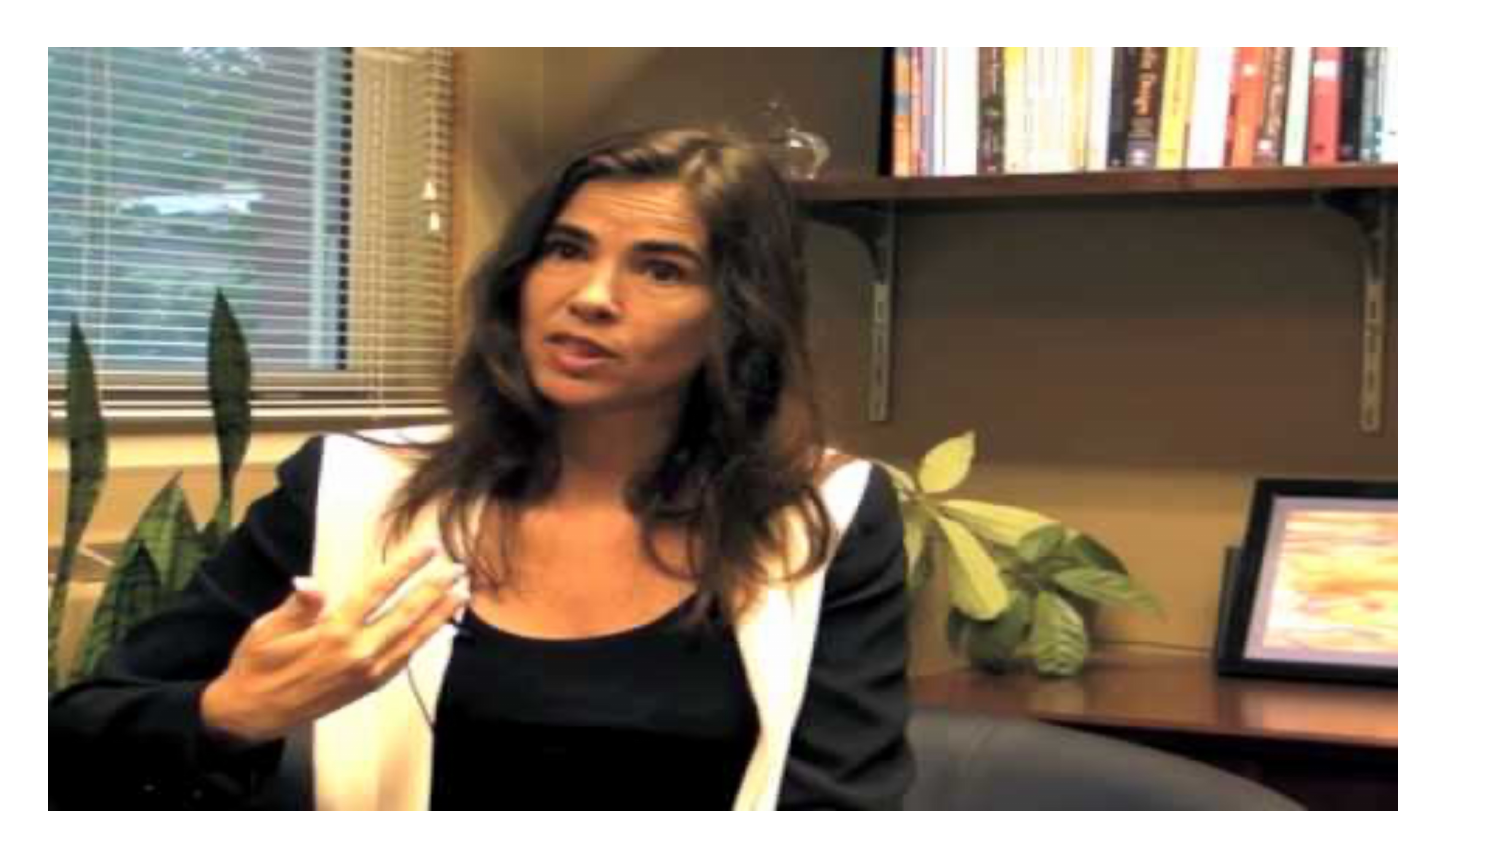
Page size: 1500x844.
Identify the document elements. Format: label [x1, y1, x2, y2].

text_box [47, 46, 1399, 812]
